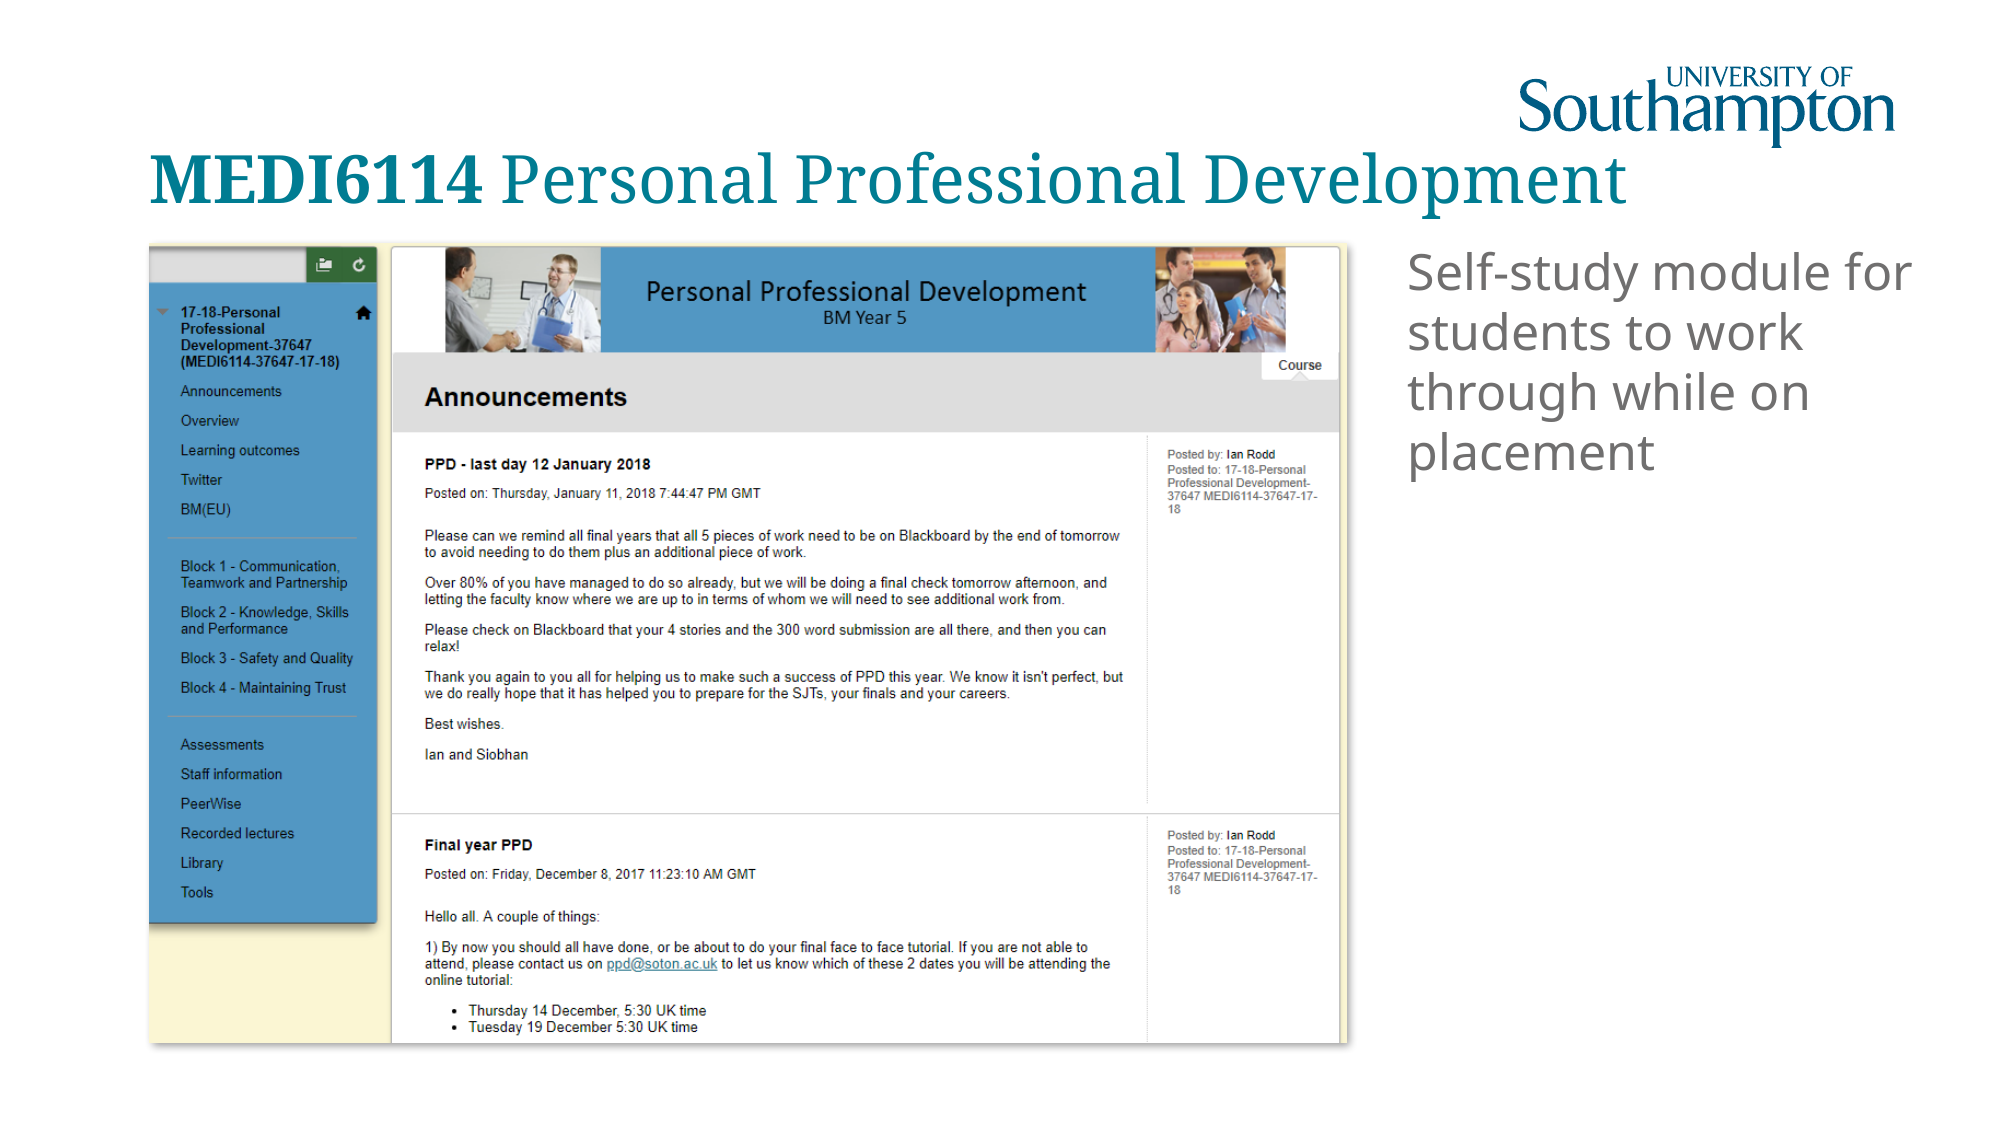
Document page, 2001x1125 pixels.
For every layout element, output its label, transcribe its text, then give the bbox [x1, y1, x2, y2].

picture [149, 243, 1347, 1043]
title MEDI6114 Personal Professional Development [149, 149, 1674, 267]
text_box Self-study module for students to work through while on placement [1407, 240, 1940, 1070]
